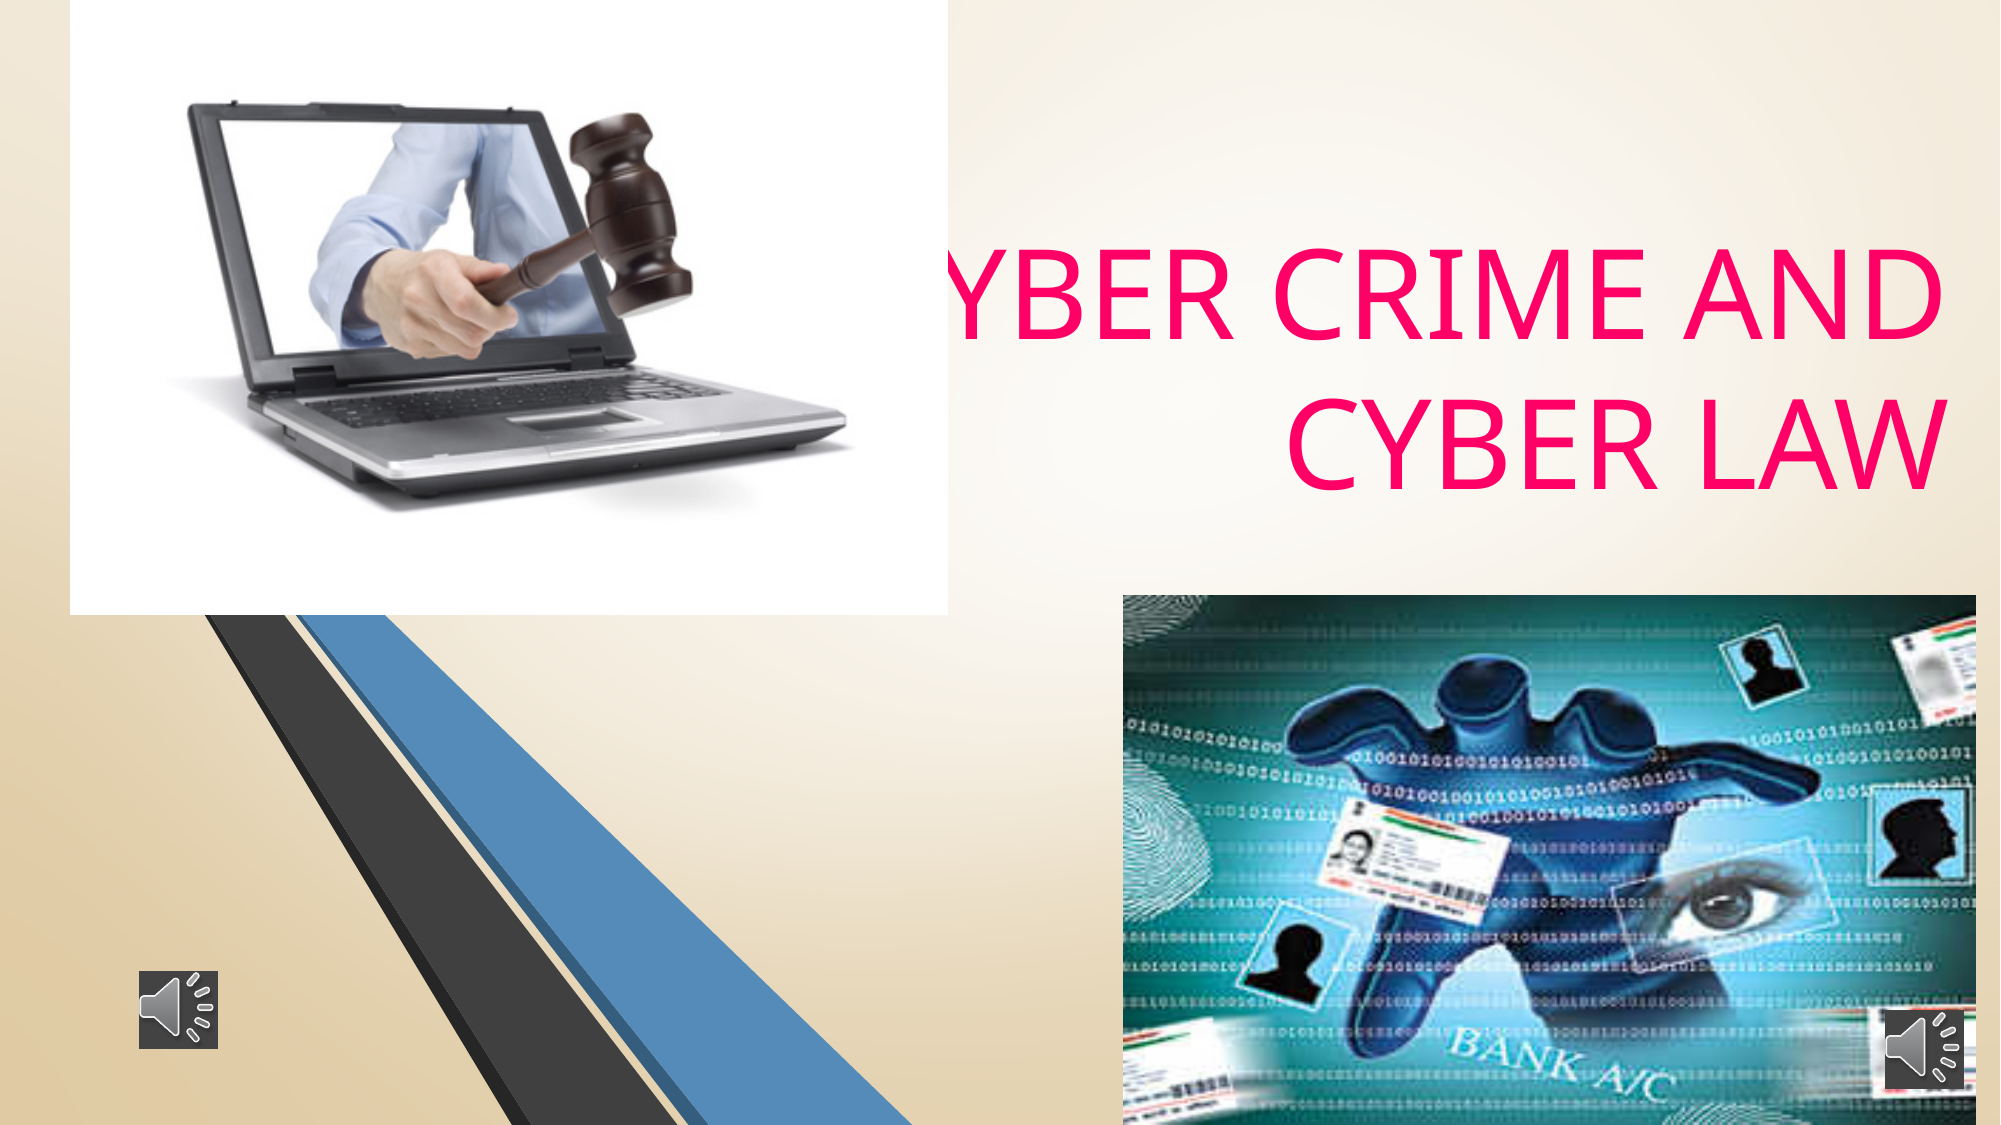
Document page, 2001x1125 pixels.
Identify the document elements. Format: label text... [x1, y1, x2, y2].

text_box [138, 969, 219, 1050]
title CYBER CRIME AND CYBER LAW [948, 92, 1965, 522]
picture [70, 0, 948, 615]
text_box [1884, 1009, 1965, 1090]
picture [1123, 595, 1977, 1125]
